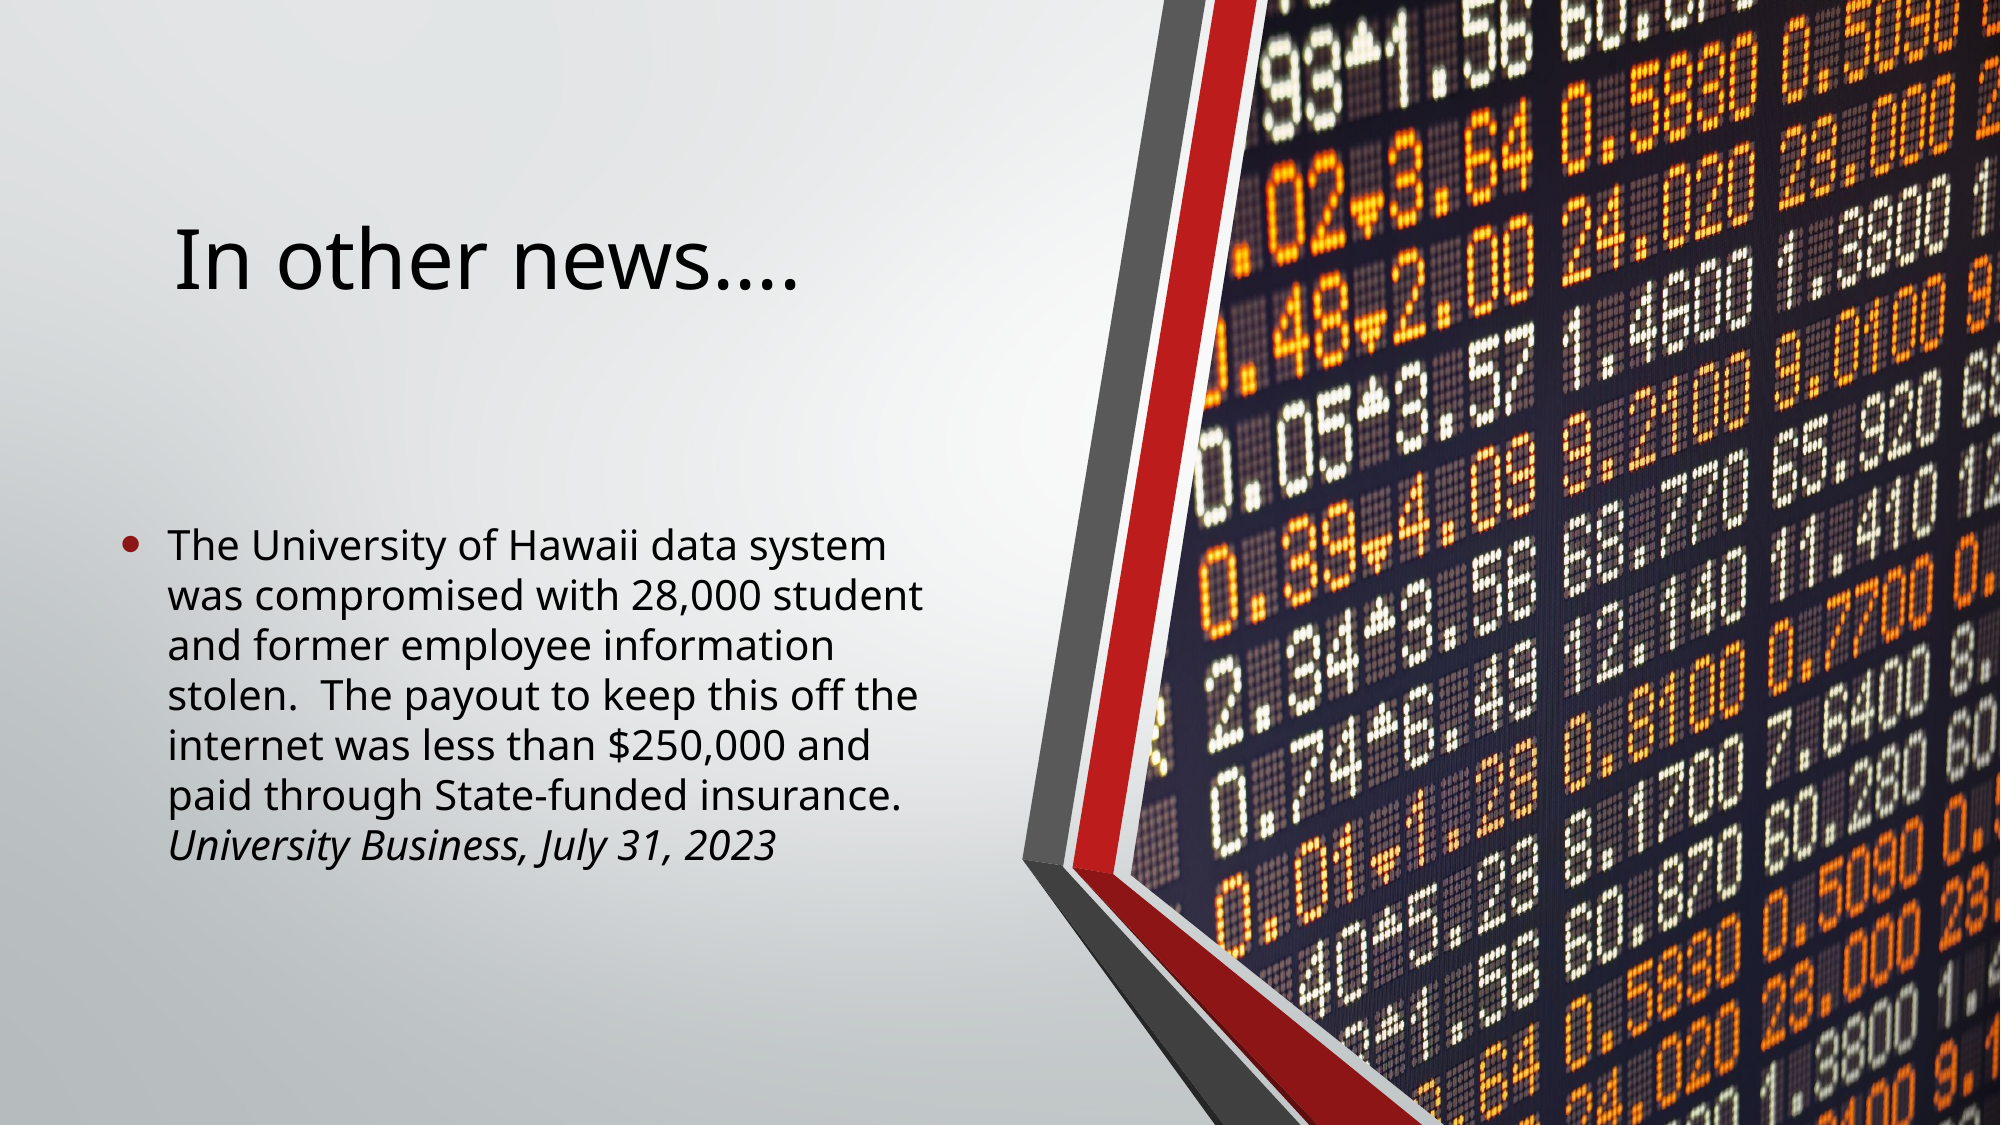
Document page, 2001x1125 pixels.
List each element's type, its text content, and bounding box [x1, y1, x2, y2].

text_box [0, 0, 1022, 1125]
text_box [1022, 0, 1423, 1125]
list The University of Hawaii data system was compromised with 28,000 student and former employee information stolen. The payout to keep this off the internet was less than $250,000 and paid through State-funded insurance. University Business, July 31, 2023 [105, 437, 969, 950]
title In other news.... [159, 112, 1022, 400]
picture [1423, 0, 2000, 1125]
